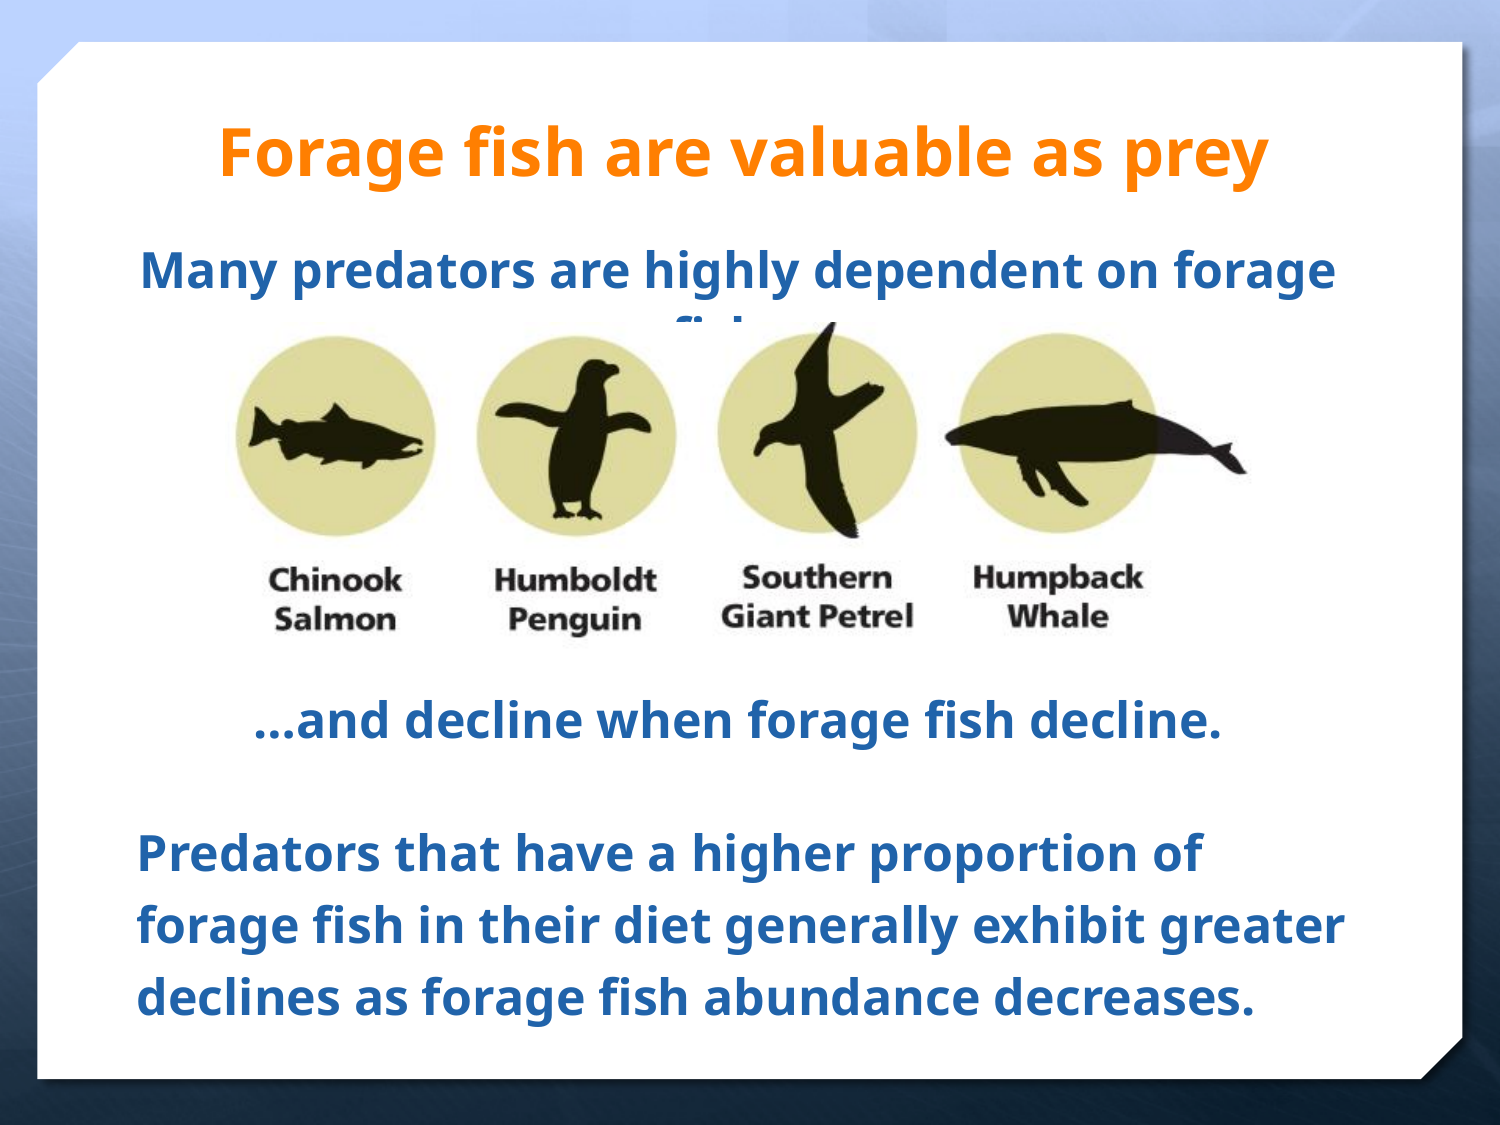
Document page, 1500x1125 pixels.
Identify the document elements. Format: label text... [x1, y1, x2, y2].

picture [225, 321, 1264, 658]
text_box …and decline when forage fish decline. [89, 675, 1388, 768]
text_box Many predators are highly dependent on forage fish... [89, 224, 1388, 318]
text_box Forage fish are valuable as prey [121, 116, 1366, 198]
text_box [35, 39, 1465, 1082]
text_box Predators that have a higher proportion of forage fish in their diet generally exhibit greater declines as forage fish abundance decreases. [121, 802, 1368, 1039]
